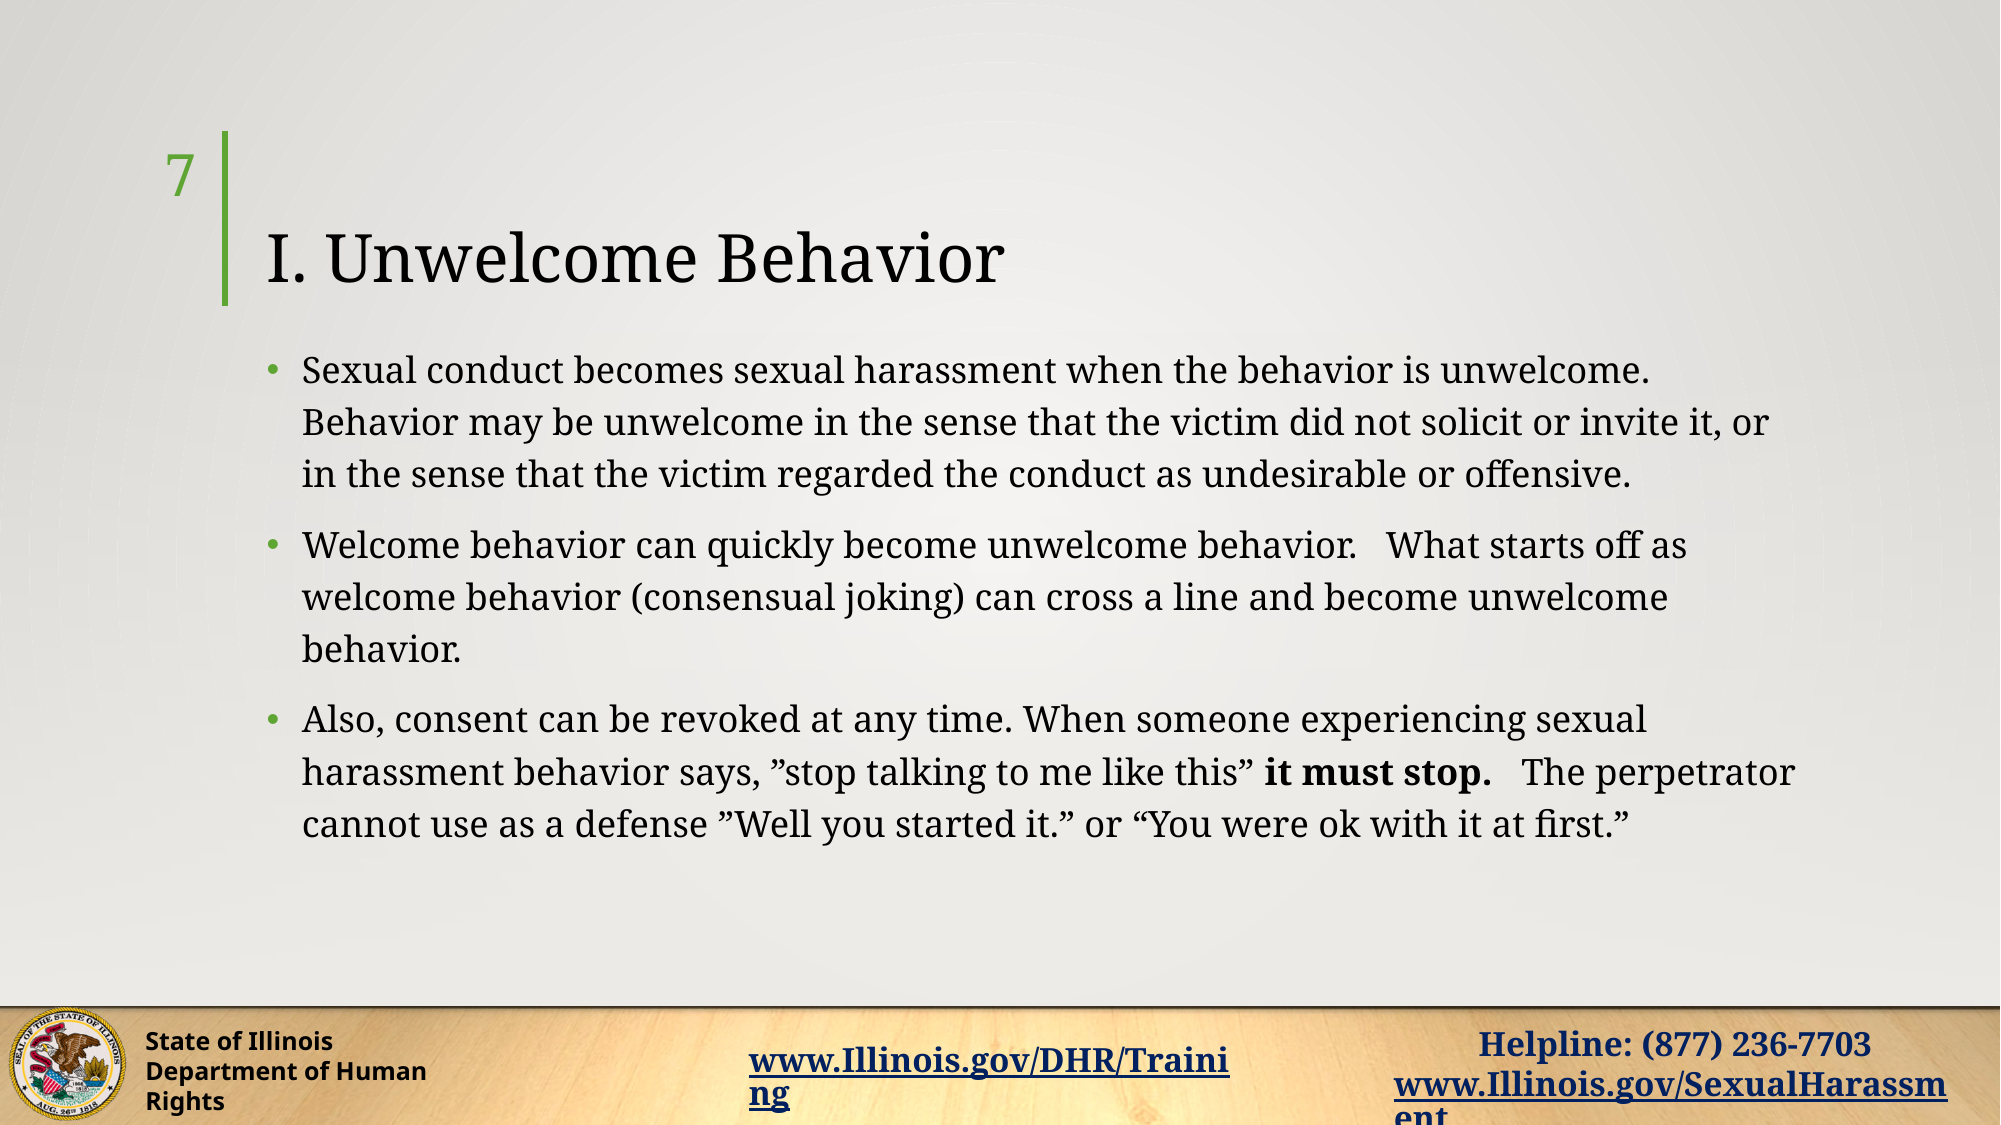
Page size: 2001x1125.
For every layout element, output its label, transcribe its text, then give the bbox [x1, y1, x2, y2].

slide_number 7 [78, 131, 212, 214]
title I. Unwelcome Behavior [251, 131, 1814, 305]
picture [0, 1005, 2000, 1125]
list Sexual conduct becomes sexual harassment when the behavior is unwelcome. Behavior may be unwelcome in the sense that the victim did not solicit or invite it, or in the sense that the victim regarded the conduct as undesirable or offensive. Welcome behavior can quickly become unwelcome behavior. What starts off as welcome behavior (consensual joking) can cross a line and become unwelcome behavior. Also, consent can be revoked at any time. When someone experiencing sexual harassment behavior says, ”stop talking to me like this” it must stop. The perpetrator cannot use as a defense ”Well you started it.” or “You were ok with it at first.” [251, 330, 1814, 897]
picture [1420, 1115, 1426, 1125]
